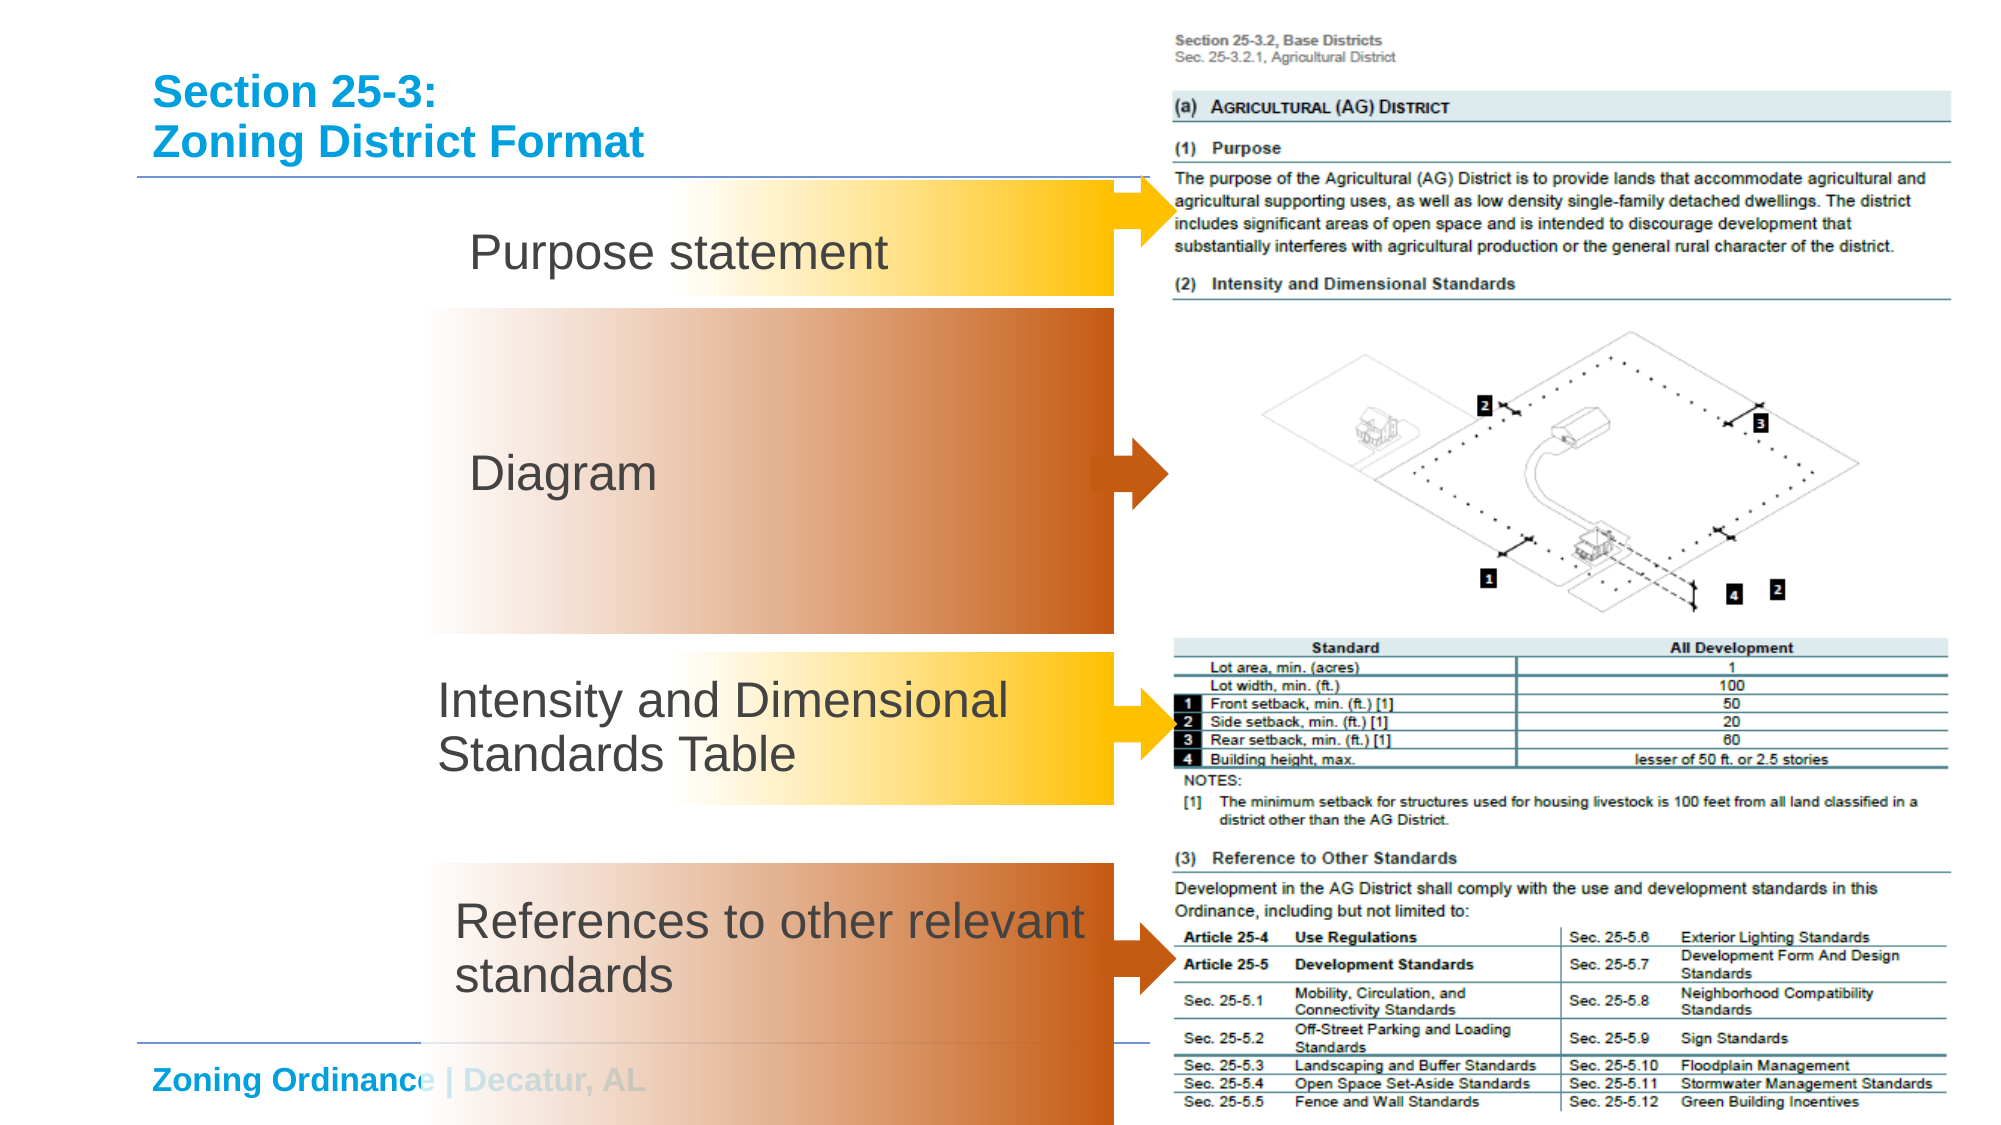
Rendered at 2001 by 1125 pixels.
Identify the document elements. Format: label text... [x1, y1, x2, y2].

text_box Intensity and Dimensional Standards Table [422, 666, 1104, 805]
text_box [1098, 919, 1150, 998]
text_box [1099, 172, 1150, 250]
title Section 25-3: Zoning District Format [137, 59, 1092, 175]
text_box Diagram [454, 439, 911, 513]
text_box [1099, 685, 1150, 764]
text_box [670, 652, 1114, 704]
text_box [421, 863, 1114, 1125]
text_box [670, 180, 1114, 297]
text_box [421, 308, 1114, 634]
text_box [670, 744, 1114, 806]
text_box [1090, 434, 1150, 513]
list Purpose statement [454, 218, 911, 292]
text_box References to other relevant standards [439, 887, 1122, 1026]
picture [1150, 20, 1965, 1125]
